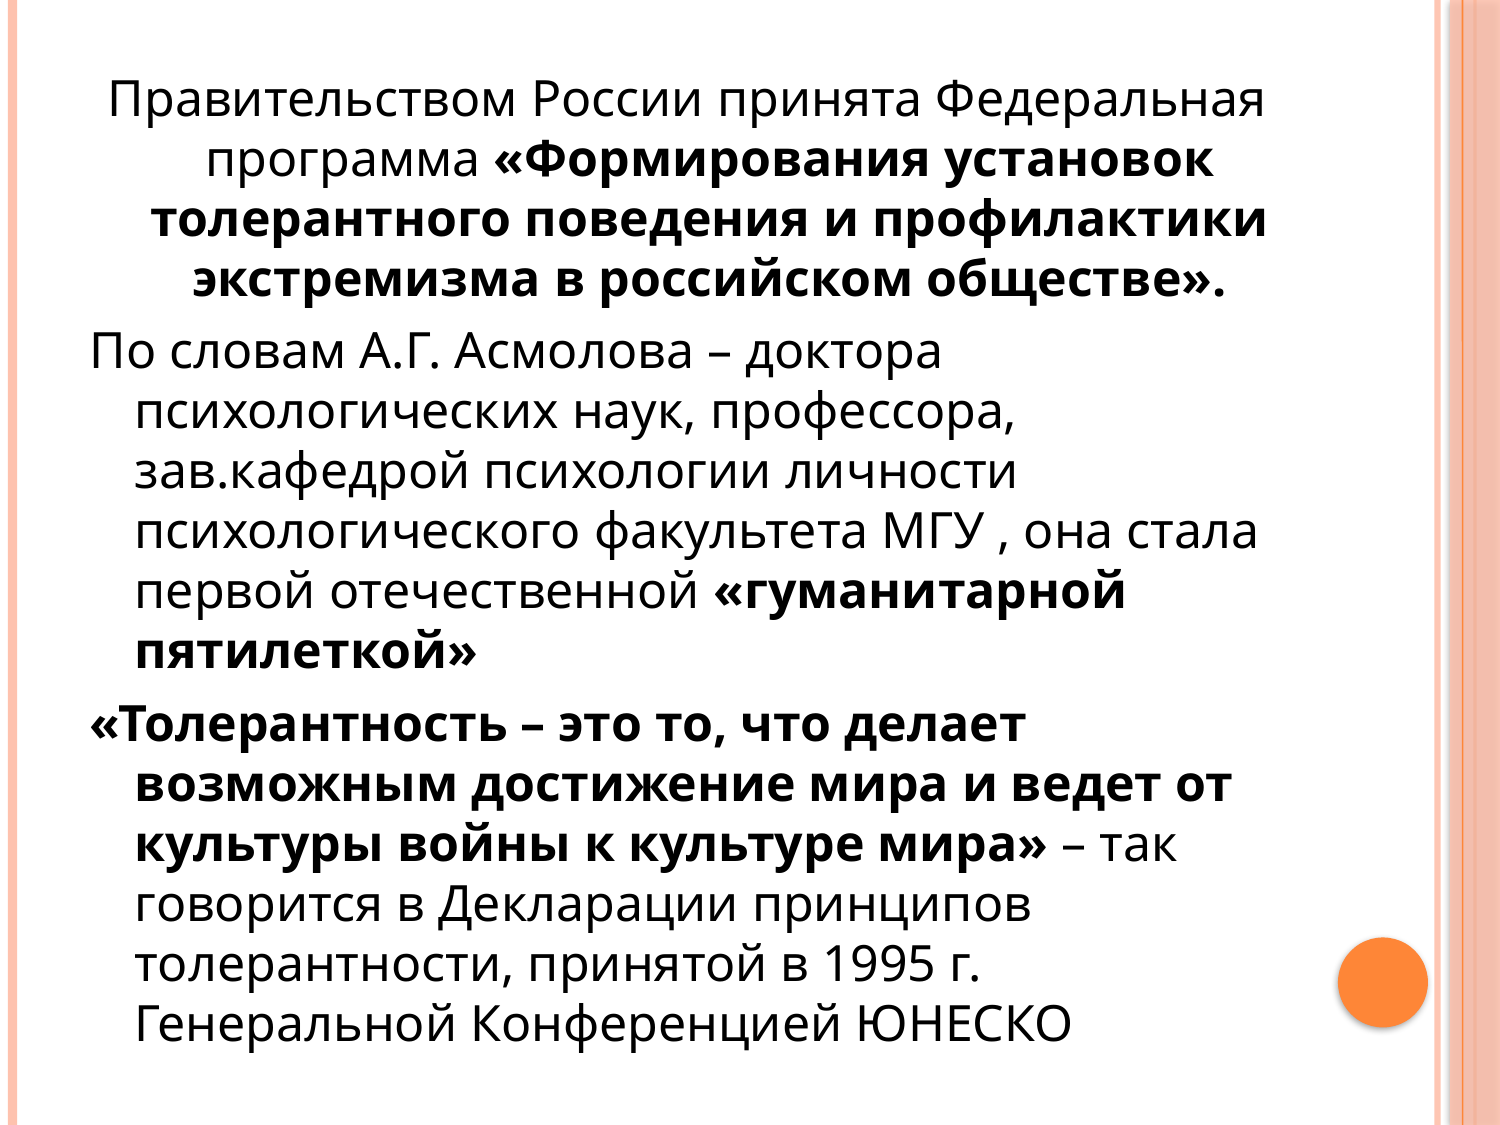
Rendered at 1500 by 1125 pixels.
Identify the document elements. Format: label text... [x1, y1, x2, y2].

list Правительством России принята Федеральная программа «Формирования установок толерантного поведения и профилактики экстремизма в российском обществе». По словам А.Г. Асмолова – доктора психологических наук, профессора, зав.кафедрой психологии личности психологического факультета МГУ , она стала первой отечественной «гуманитарной пятилеткой» «Толерантность – это то, что делает возможным достижение мира и ведет от культуры войны к культуре мира» – так говорится в Декларации принципов толерантности, принятой в 1995 г. Генеральной Конференцией ЮНЕСКО [75, 58, 1300, 1062]
